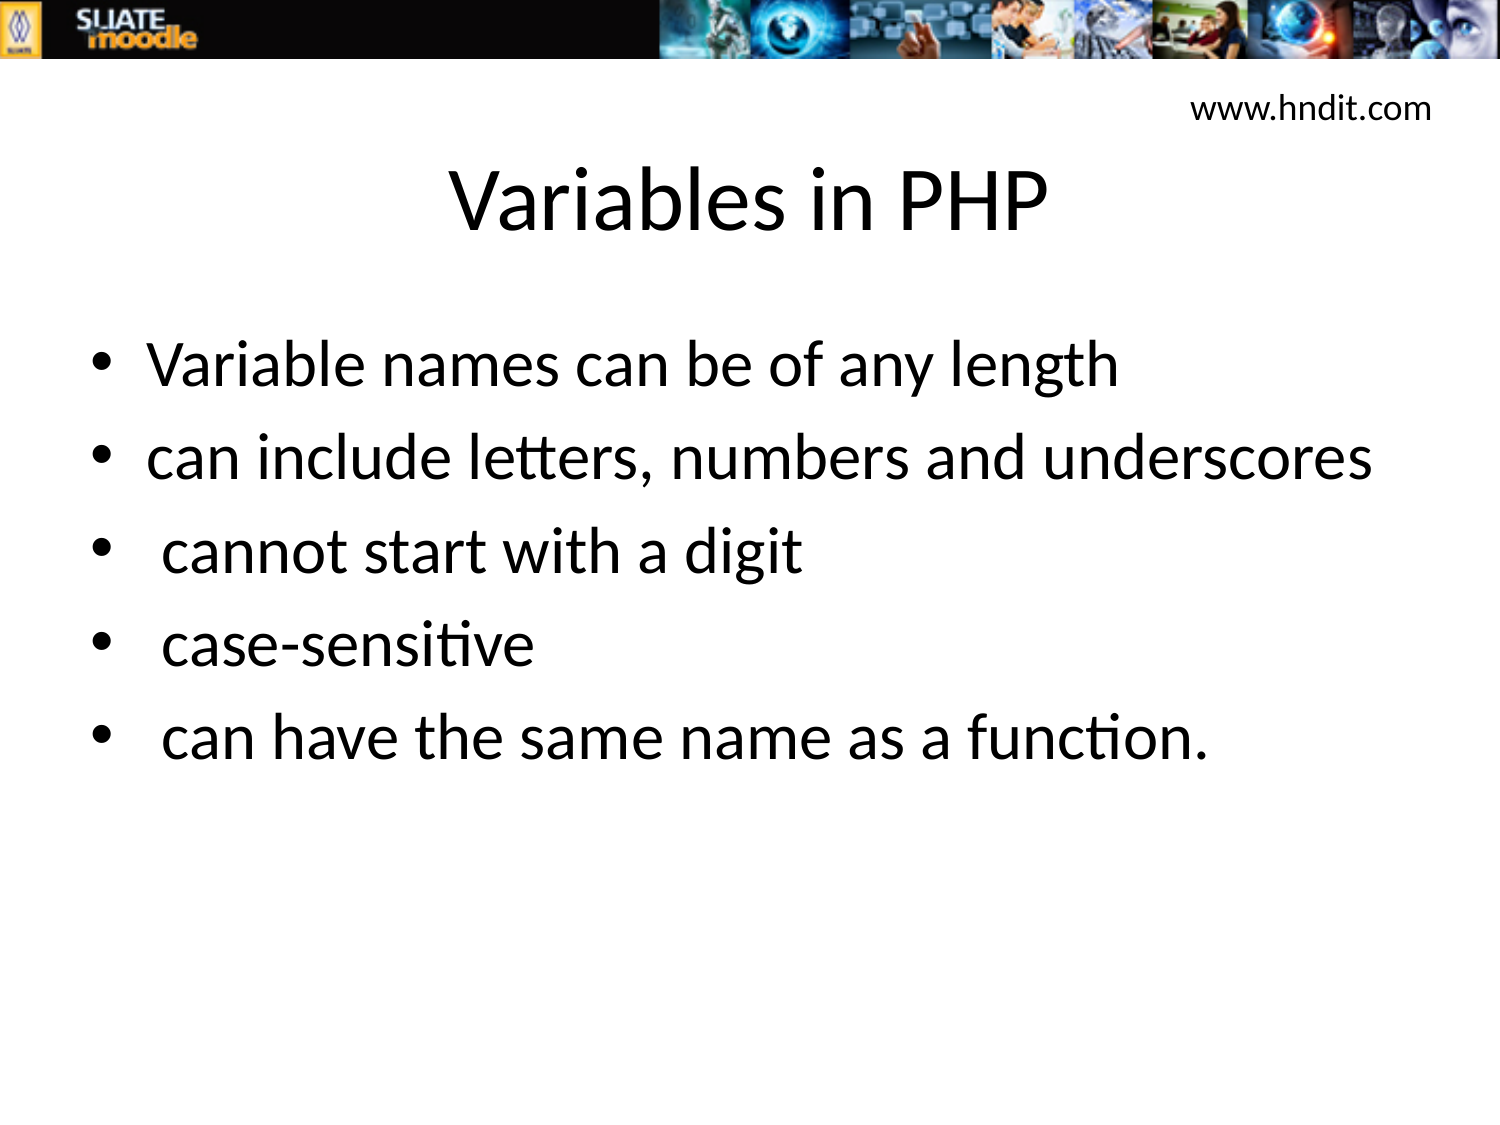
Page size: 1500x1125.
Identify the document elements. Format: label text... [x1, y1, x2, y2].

list Variable names can be of any length can include letters, numbers and underscores cannot start with a digit case-sensitive can have the same name as a function. [75, 312, 1425, 1005]
title Variables in PHP [75, 99, 1425, 288]
text_box www.hndit.com [1174, 74, 1448, 135]
picture [0, 0, 1500, 59]
